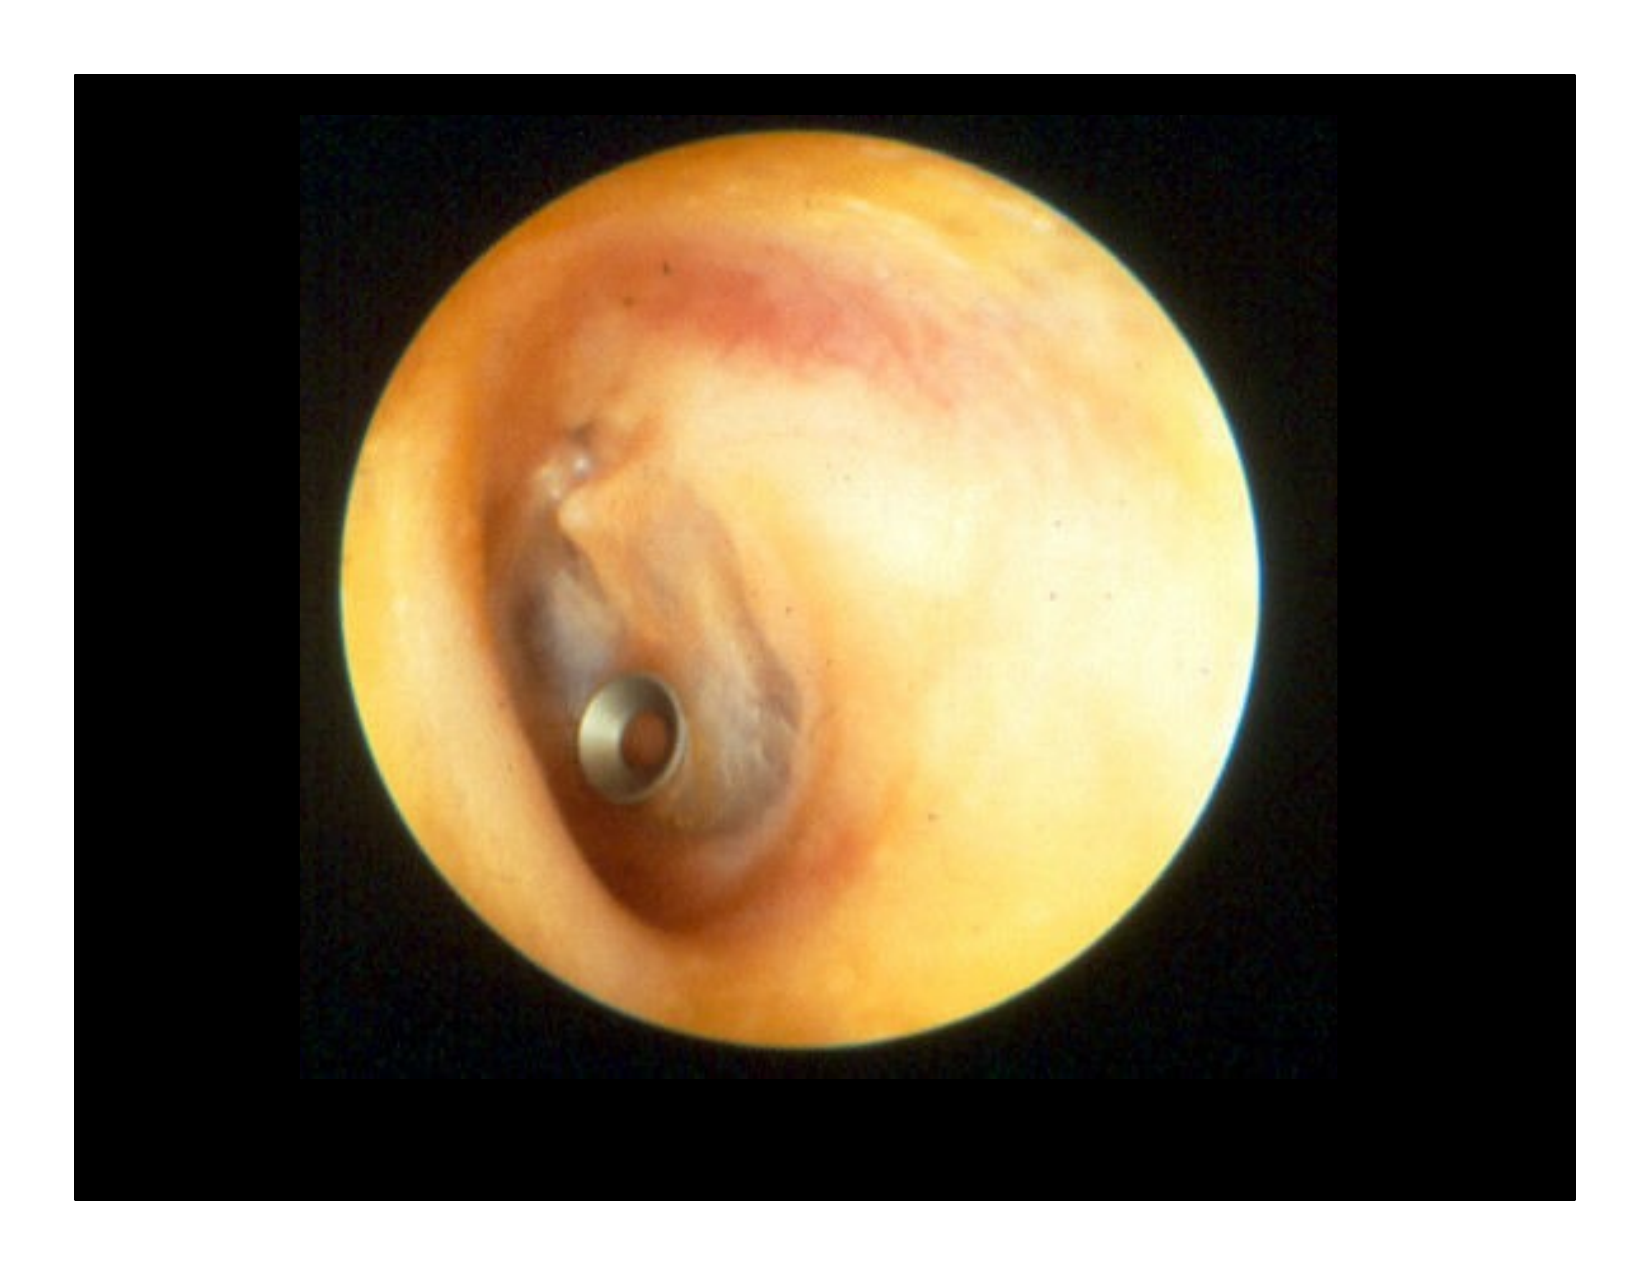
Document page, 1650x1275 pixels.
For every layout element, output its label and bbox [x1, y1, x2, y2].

text_box [74, 74, 1575, 1200]
text_box [299, 115, 1338, 1079]
